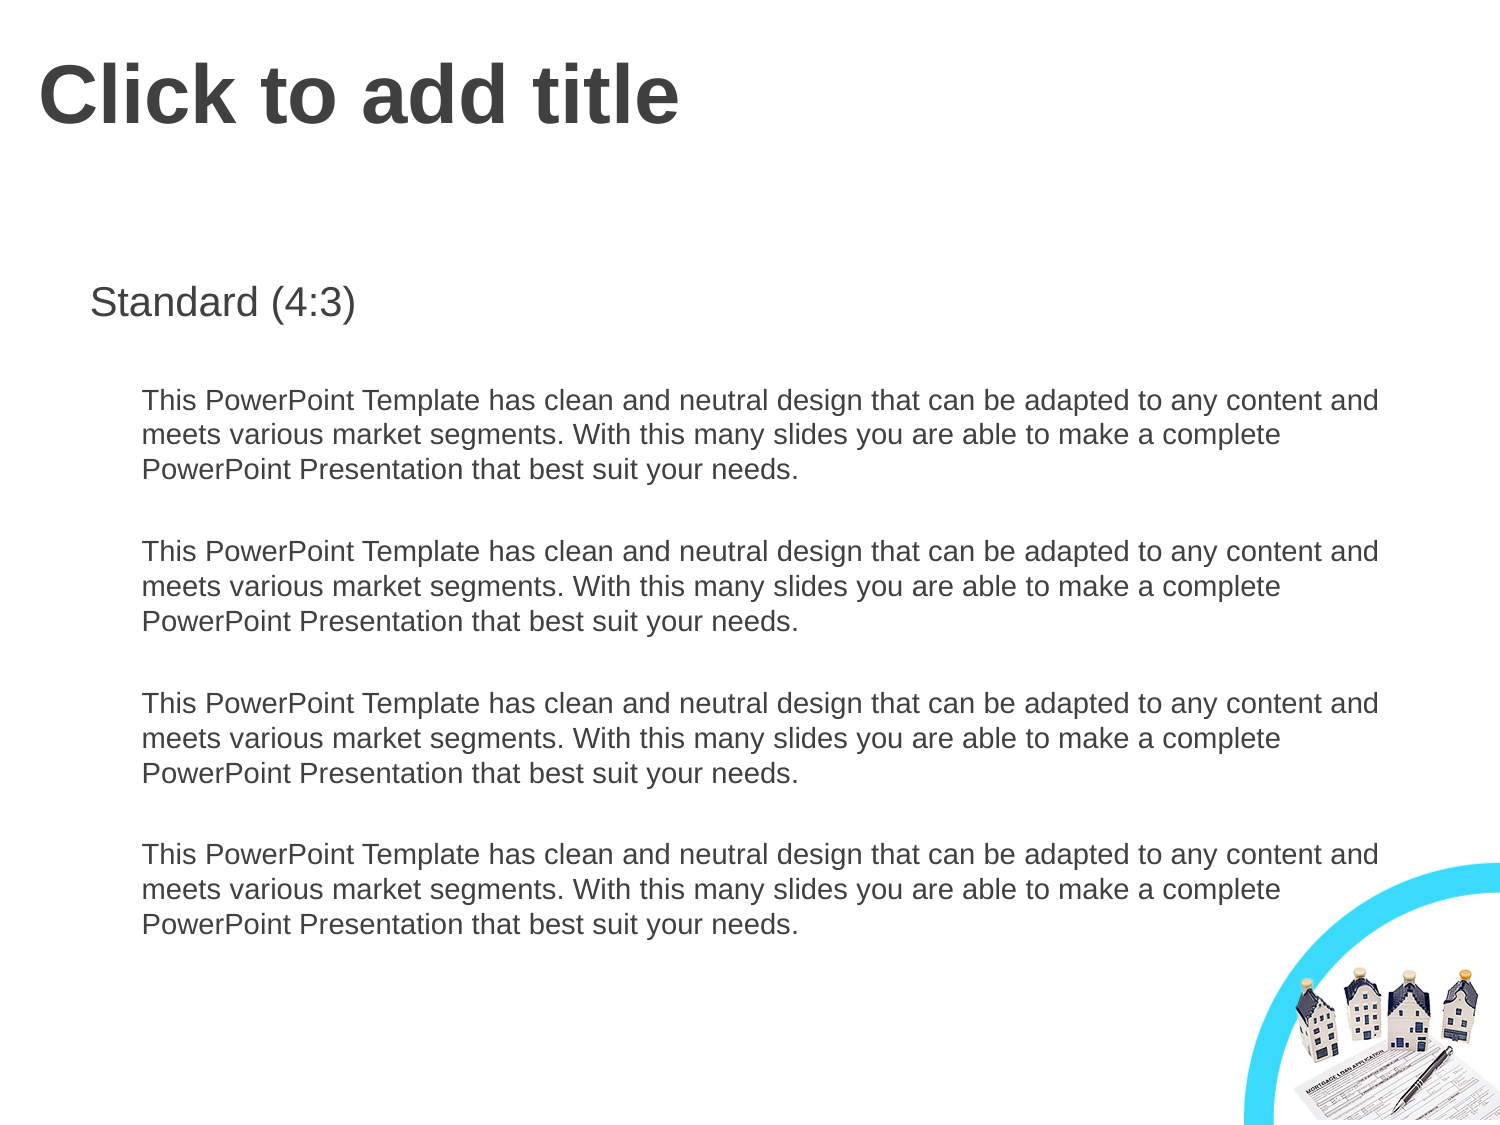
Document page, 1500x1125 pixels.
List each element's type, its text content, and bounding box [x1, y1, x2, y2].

list This PowerPoint Template has clean and neutral design that can be adapted to any content and meets various market segments. With this many slides you are able to make a complete PowerPoint Presentation that best suit your needs. This PowerPoint Template has clean and neutral design that can be adapted to any content and meets various market segments. With this many slides you are able to make a complete PowerPoint Presentation that best suit your needs. This PowerPoint Template has clean and neutral design that can be adapted to any content and meets various market segments. With this many slides you are able to make a complete PowerPoint Presentation that best suit your needs. This PowerPoint Template has clean and neutral design that can be adapted to any content and meets various market segments. With this many slides you are able to make a complete PowerPoint Presentation that best suit your needs. [76, 373, 1427, 965]
picture [0, 179, 1500, 1125]
title Click to add title [0, 2, 1500, 179]
list Standard (4:3) [75, 262, 1425, 339]
